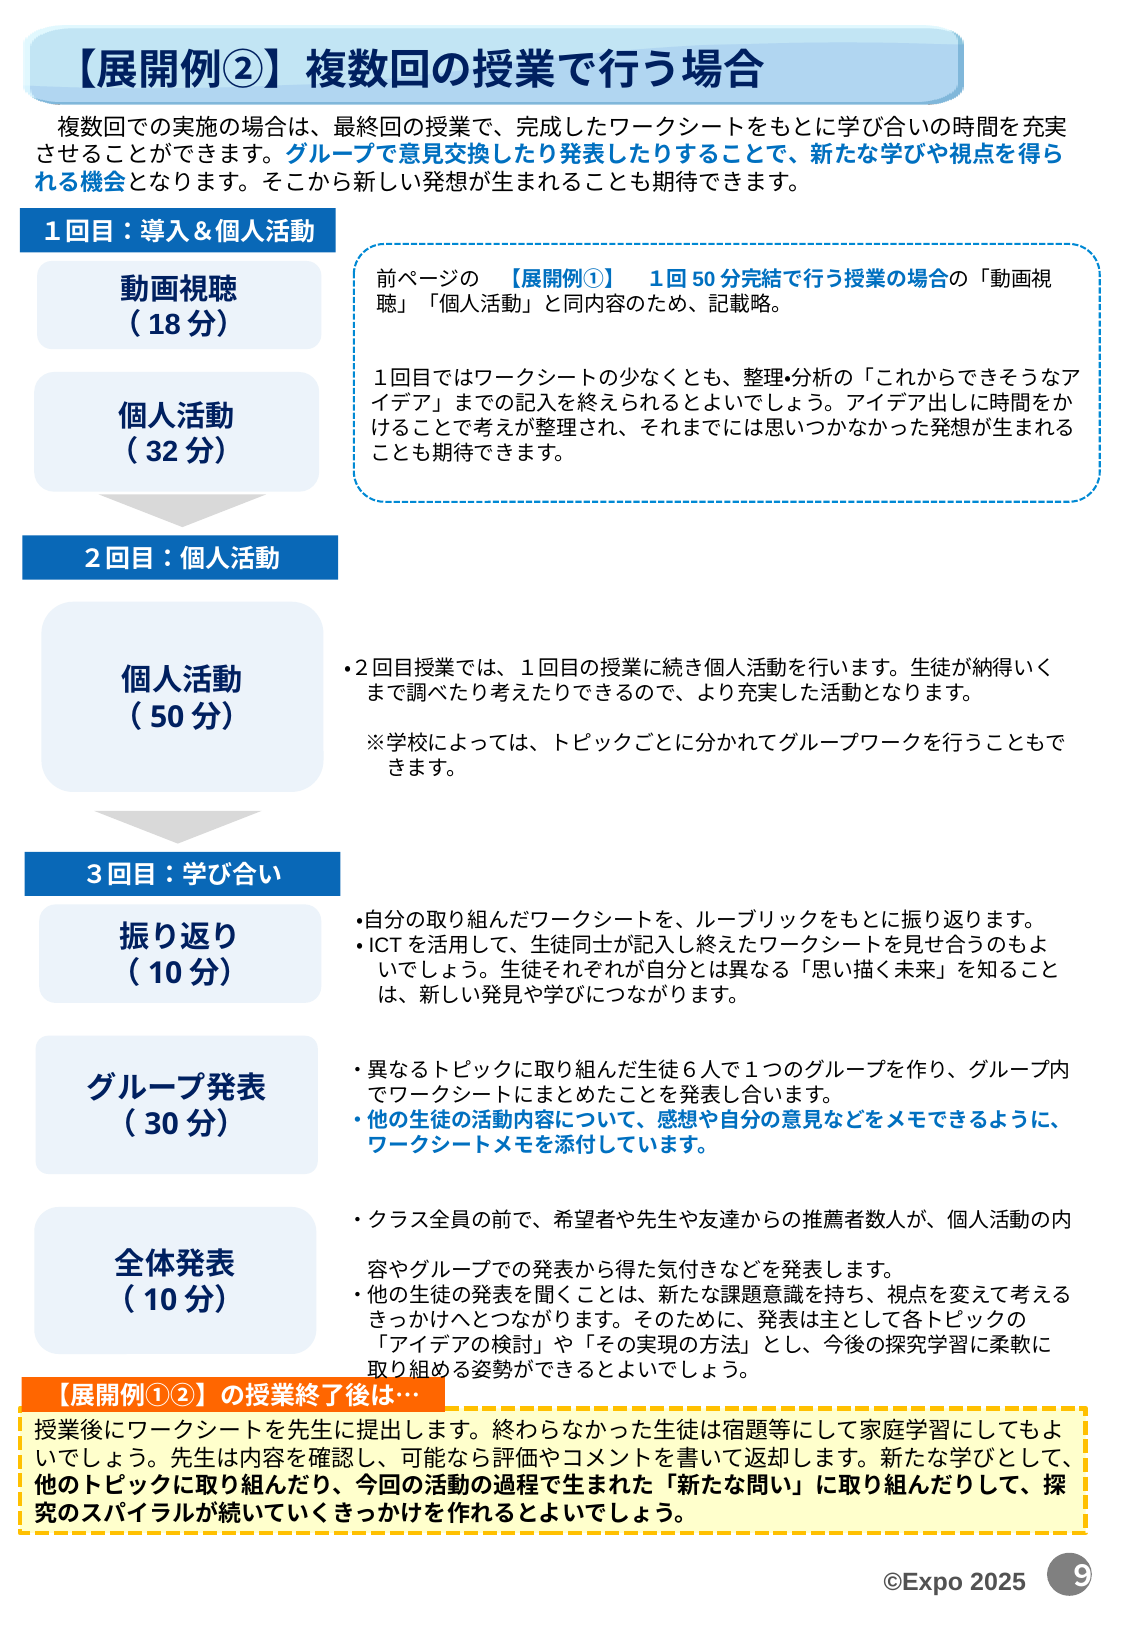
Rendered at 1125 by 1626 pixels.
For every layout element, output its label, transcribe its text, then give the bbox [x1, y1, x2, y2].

text_box １回目：導入＆個人活動 [19, 207, 337, 253]
picture [0, 25, 997, 105]
text_box ©Expo 2025 [868, 1558, 1042, 1603]
text_box ・異なるトピックに取り組んだ生徒６人で１つのグループを作り、グループ内 でワークシートにまとめたことを発表し合います。 ・他の生徒の活動内容について、感想や自分の意見などをメモできるように、 ワークシートメモを添付しています。 ・クラス全員の前で、希望者や先生や友達からの推薦者数人が、個人活動の内 容やグループでの発表から得た気付きなどを発表します。 ・他の生徒の発表を聞くことは、新たな課題意識を持ち、視点を変えて考える きっかけへとつながります。そのために、発表は主として各トピックの 「アイデアの検討」や「その実現の方法」とし、今後の探究学習に柔軟に 取り組める姿勢ができるとよいでしょう。 [332, 999, 1099, 1389]
text_box グループ発表 （30分） [34, 1034, 319, 1176]
text_box 複数回での実施の場合は、最終回の授業で、完成したワークシートをもとに学び合いの時間を充実させることができます。グループで意見交換したり発表したりすることで、新たな学びや視点を得られる機会となります。そこから新しい発想が生まれることも期待できます。 [19, 104, 1092, 203]
text_box 個人活動 （32分） [33, 370, 321, 493]
text_box 個人活動 （50分） [40, 600, 325, 794]
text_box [19, 1377, 1086, 1535]
text_box ・自分の取り組んだワークシートを、ルーブリックをもとに振り返ります。 ・ICTを活用して、生徒同士が記入し終えたワークシートを見せ合うのもよ いでしょう。生徒それぞれが自分とは異なる「思い描く未来」を知ること は、新しい発見や学びにつながります。 [342, 899, 1084, 999]
text_box ２回目：個人活動 [21, 534, 339, 581]
text_box ・２回目授業では、１回目の授業に続き個人活動を行います。生徒が納得いく まで調べたり考えたりできるので、より充実した活動となります。 ※学校によっては、トピックごとに分かれてグループワークを行うこともで きます。 [330, 647, 1096, 812]
text_box [352, 242, 1101, 503]
text_box [98, 493, 267, 529]
text_box [93, 809, 262, 845]
text_box 動画視聴 （18分） [36, 259, 323, 351]
text_box 全体発表 （10分） [33, 1205, 318, 1356]
text_box ９ [1045, 1551, 1093, 1597]
text_box ３回目：学び合い [24, 851, 341, 897]
text_box 振り返り （10分） [38, 903, 323, 1004]
text_box １回目ではワークシートの少なくとも、整理・分析の「これからできそうなアイデア」までの記入を終えられるとよいでしょう。アイデア出しに時間をかけることで考えが整理され、それまでには思いつかなかった発想が生まれることも期待できます。 [355, 356, 1099, 472]
text_box 前ページの 【展開例①】 １回50分完結で行う授業の場合の「動画視聴」「個人活動」と同内容のため、記載略。 [362, 258, 1086, 323]
